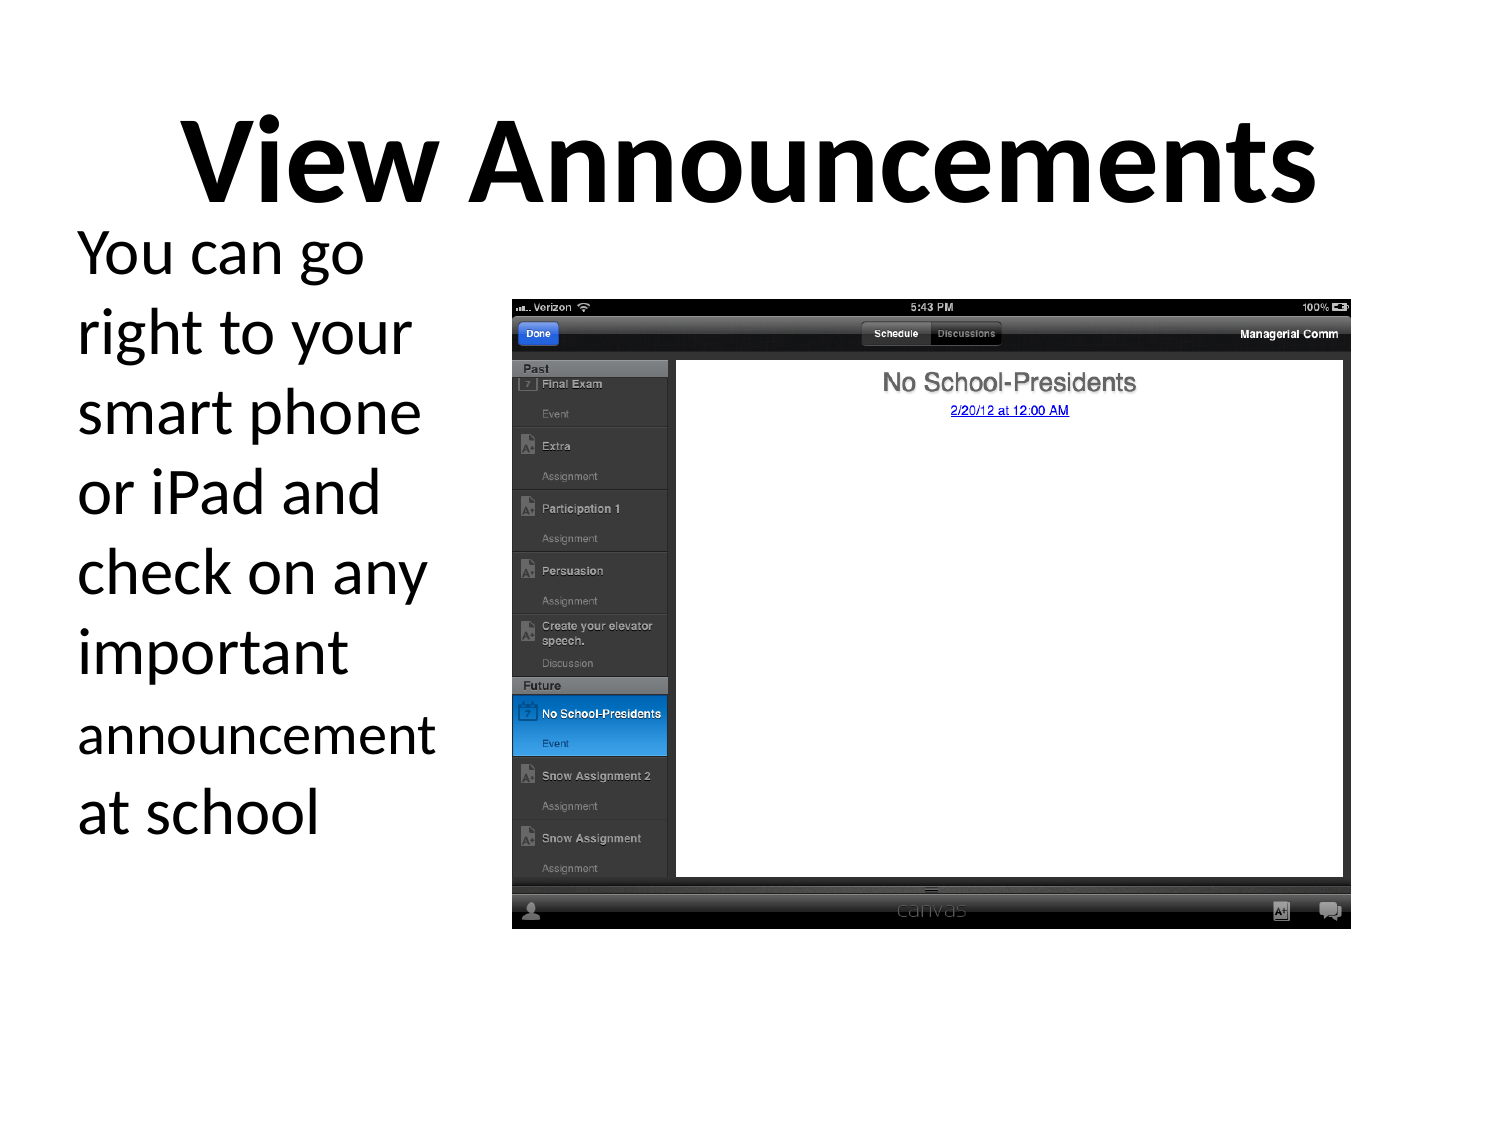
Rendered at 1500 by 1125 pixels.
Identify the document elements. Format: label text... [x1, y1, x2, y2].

list You can go right to your smart phone or iPad and check on any important announcement at school [62, 200, 488, 1025]
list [512, 299, 1352, 930]
title View Announcements [75, 44, 1425, 236]
